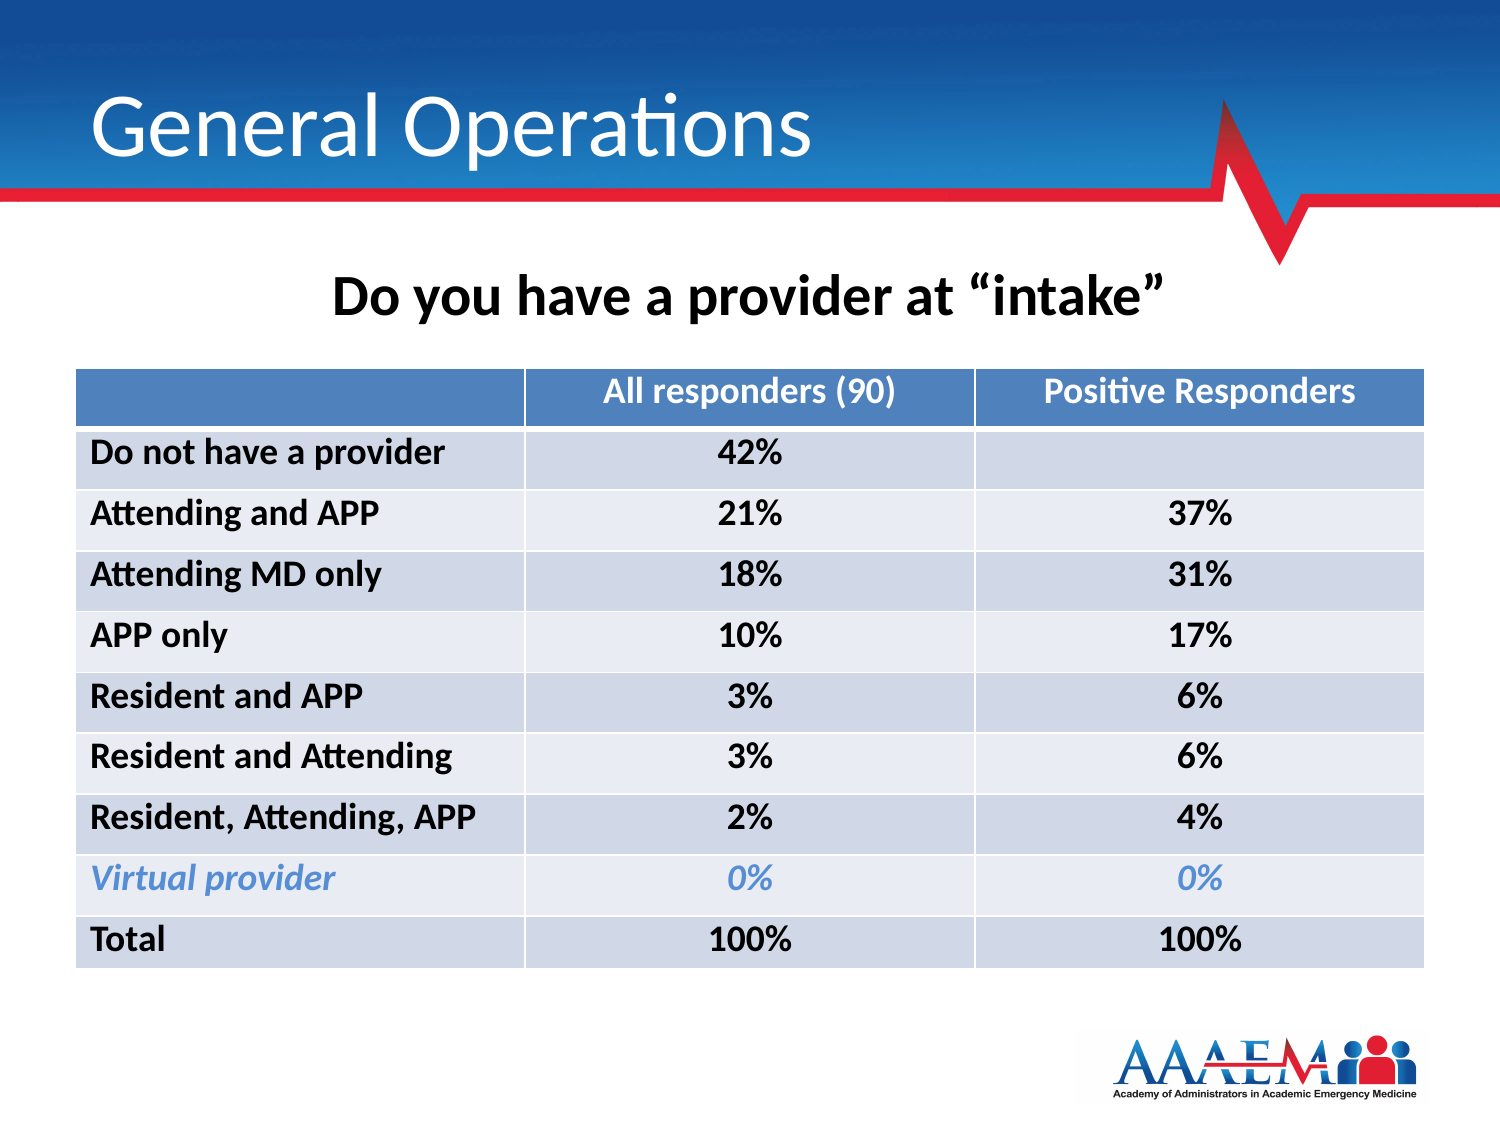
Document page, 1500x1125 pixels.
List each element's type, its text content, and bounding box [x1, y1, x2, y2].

table_cell Resident and Attending [76, 734, 524, 793]
table_cell 0% [526, 856, 974, 915]
table_header All responders (90) [526, 369, 974, 426]
table_cell 0% [976, 856, 1424, 915]
table_cell 100% [526, 917, 974, 968]
table_cell Do not have a provider [76, 432, 524, 489]
table_cell 3% [526, 673, 974, 732]
table_header Positive Responders [976, 369, 1424, 426]
table_cell 6% [976, 673, 1424, 732]
table_cell Virtual provider [76, 856, 524, 915]
picture [1074, 1030, 1430, 1105]
table_cell 2% [526, 795, 974, 854]
table_cell 31% [976, 552, 1424, 611]
table_cell Attending MD only [76, 552, 524, 611]
table_cell 100% [976, 917, 1424, 968]
table_header [76, 369, 524, 426]
table_cell Resident, Attending, APP [76, 795, 524, 854]
table_cell Total [76, 917, 524, 968]
table_cell 17% [976, 612, 1424, 672]
table_cell 3% [526, 734, 974, 793]
table_cell 42% [526, 432, 974, 489]
table_cell 4% [976, 795, 1424, 854]
table_cell 6% [976, 734, 1424, 793]
text_box Do you have a provider at “intake” [317, 249, 1183, 335]
table_cell 10% [526, 612, 974, 672]
table_cell 21% [526, 491, 974, 550]
table_cell [976, 432, 1424, 489]
table_cell 18% [526, 552, 974, 611]
table_cell Resident and APP [76, 673, 524, 732]
title General Operations [75, 25, 1425, 214]
picture [0, 0, 1500, 1005]
table_cell 37% [976, 491, 1424, 550]
table_cell APP only [76, 612, 524, 672]
table_cell Attending and APP [76, 491, 524, 550]
